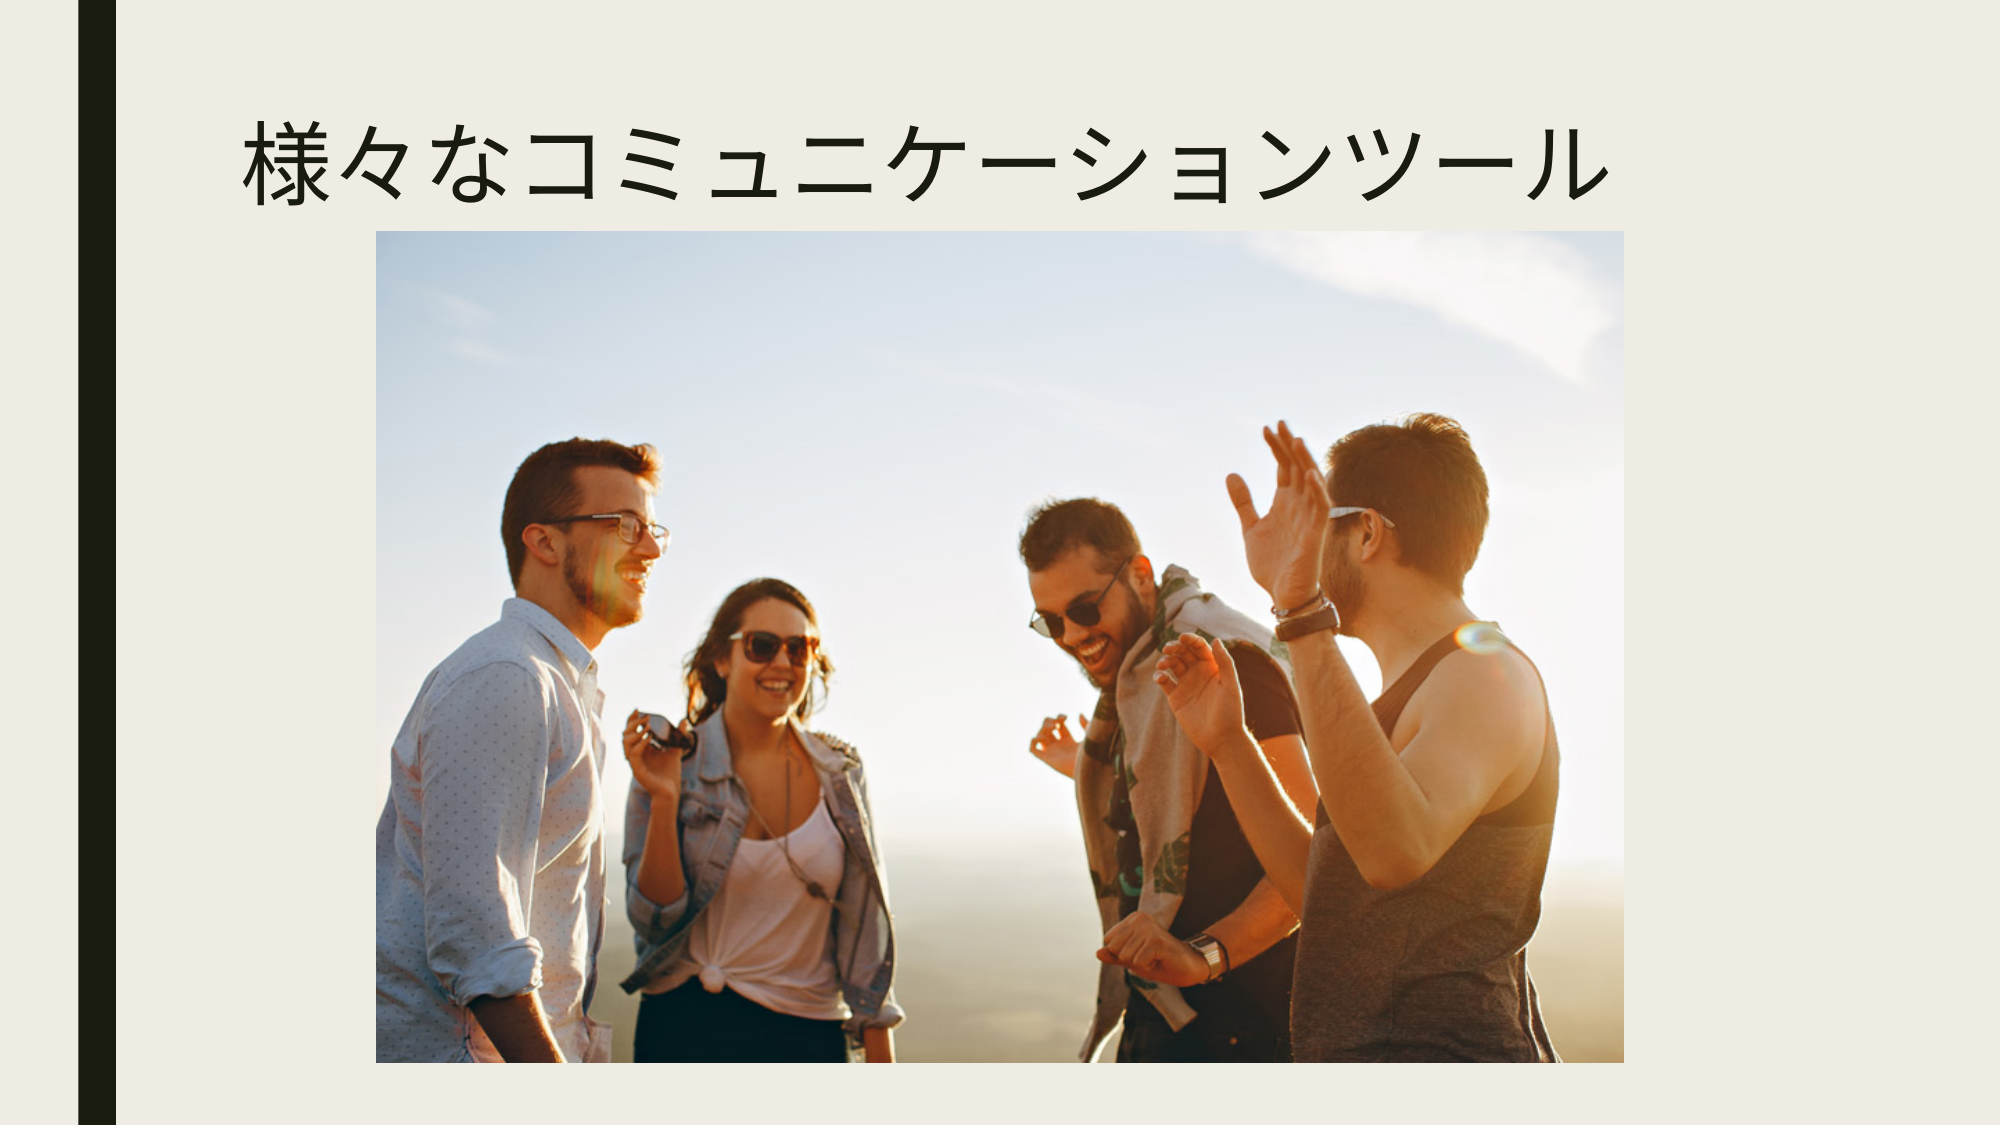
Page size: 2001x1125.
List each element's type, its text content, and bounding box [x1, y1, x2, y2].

title 様々なコミュニケーションツール [225, 112, 1800, 357]
picture [376, 231, 1624, 1063]
